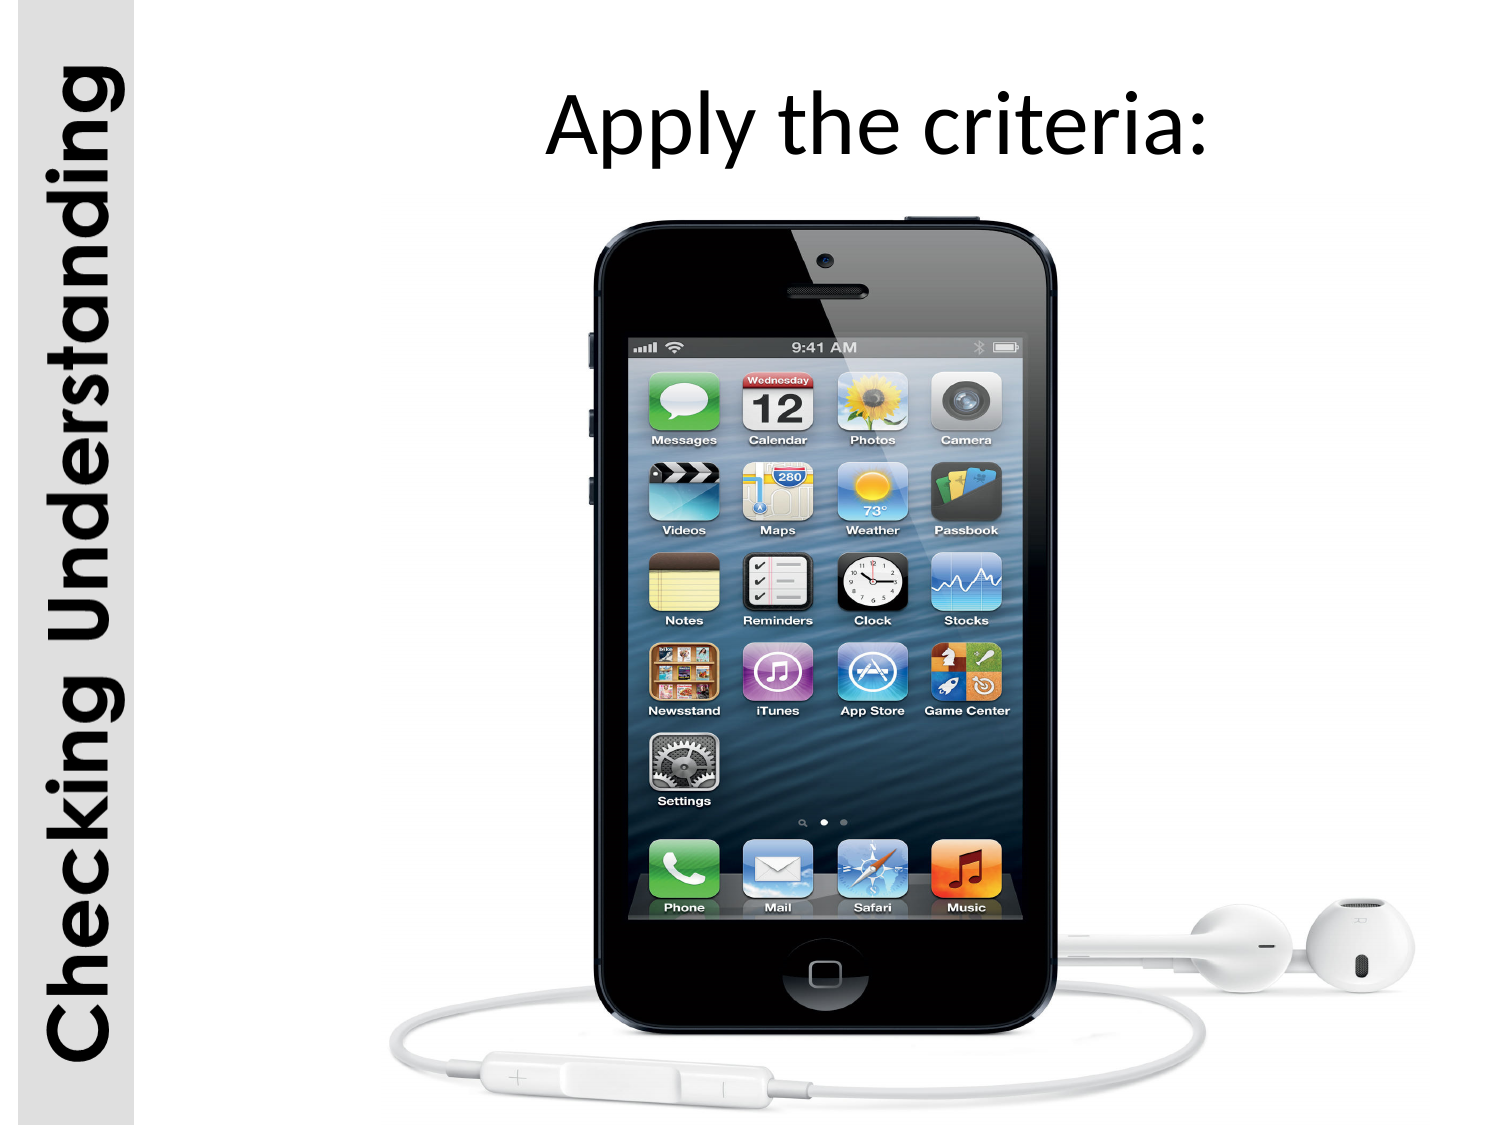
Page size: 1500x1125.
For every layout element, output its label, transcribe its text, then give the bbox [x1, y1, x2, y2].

picture [380, 190, 1430, 1125]
title Apply the criteria: [327, 45, 1430, 192]
picture [0, 0, 177, 1125]
